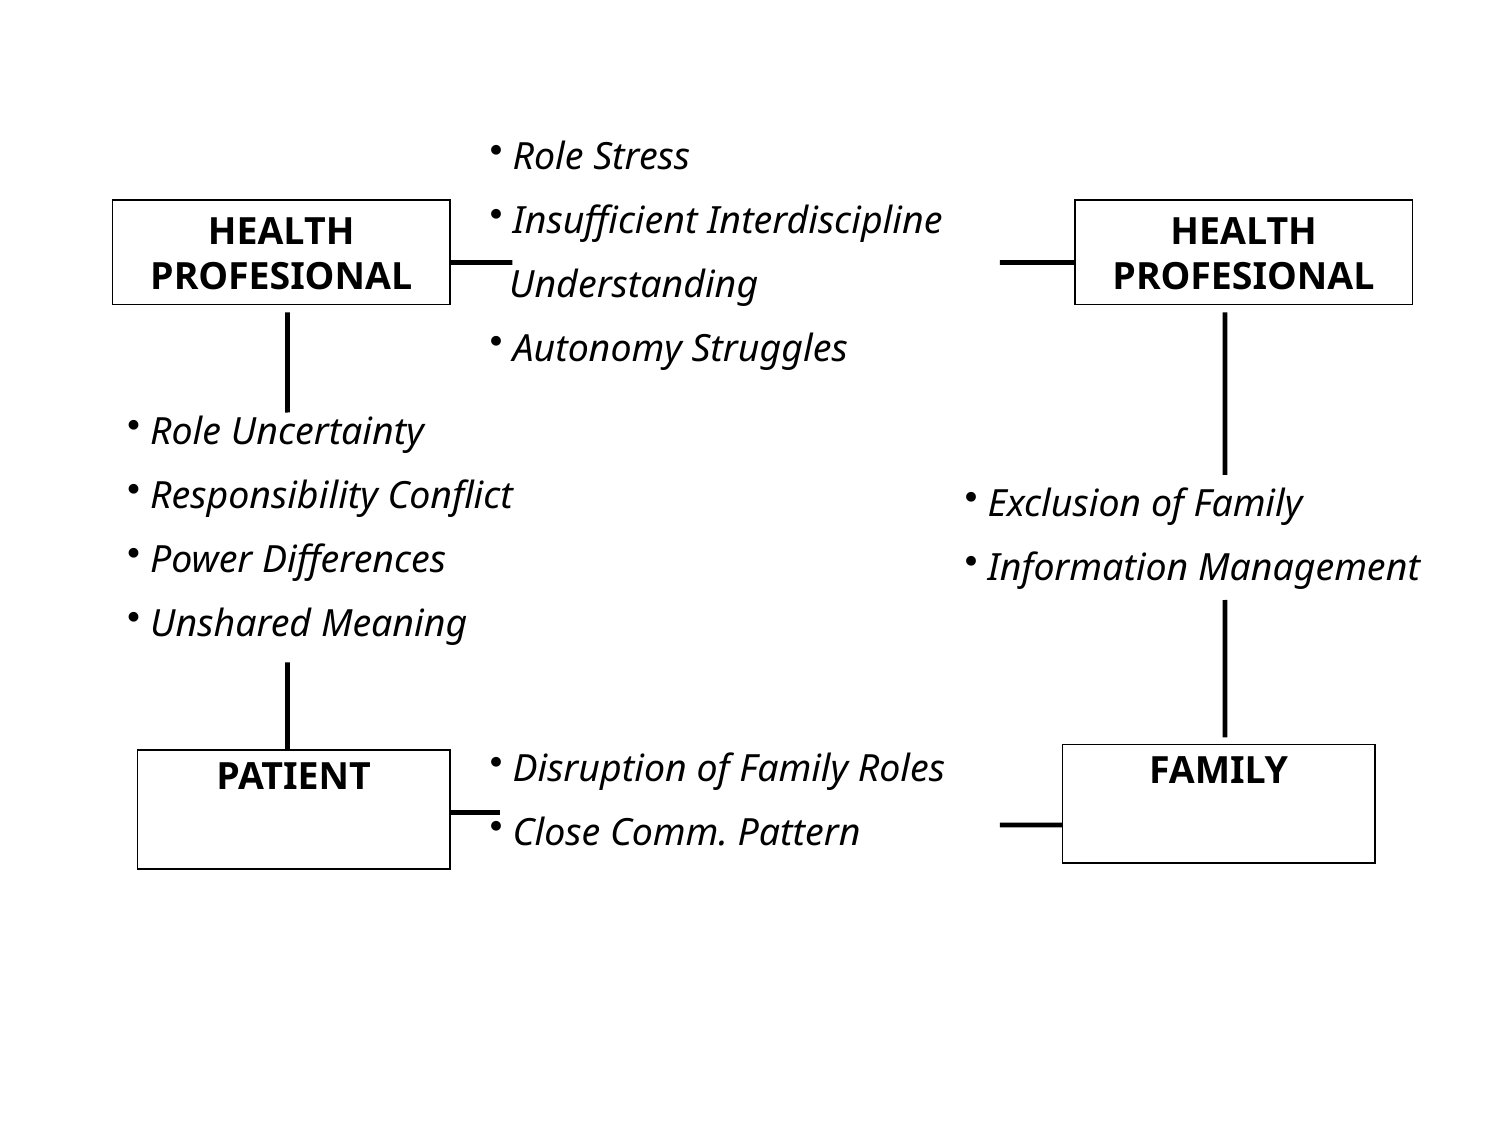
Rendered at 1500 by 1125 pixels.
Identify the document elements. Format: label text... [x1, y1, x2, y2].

text_box FAMILY [1062, 744, 1375, 864]
text_box HEALTH PROFESIONAL [1113, 199, 1413, 305]
text_box Disruption of Family Roles Close Comm. Pattern [474, 736, 1050, 861]
text_box Role Stress Insufficient Interdiscipline Understanding Autonomy Struggles [474, 124, 1113, 440]
text_box Role Uncertainty Responsibility Conflict Power Differences Unshared Meaning [112, 399, 625, 651]
text_box Exclusion of Family Information Management [950, 472, 1500, 596]
text_box HEALTH PROFESIONAL [112, 199, 450, 305]
text_box PATIENT [137, 750, 450, 869]
text_box [247, 305, 425, 367]
